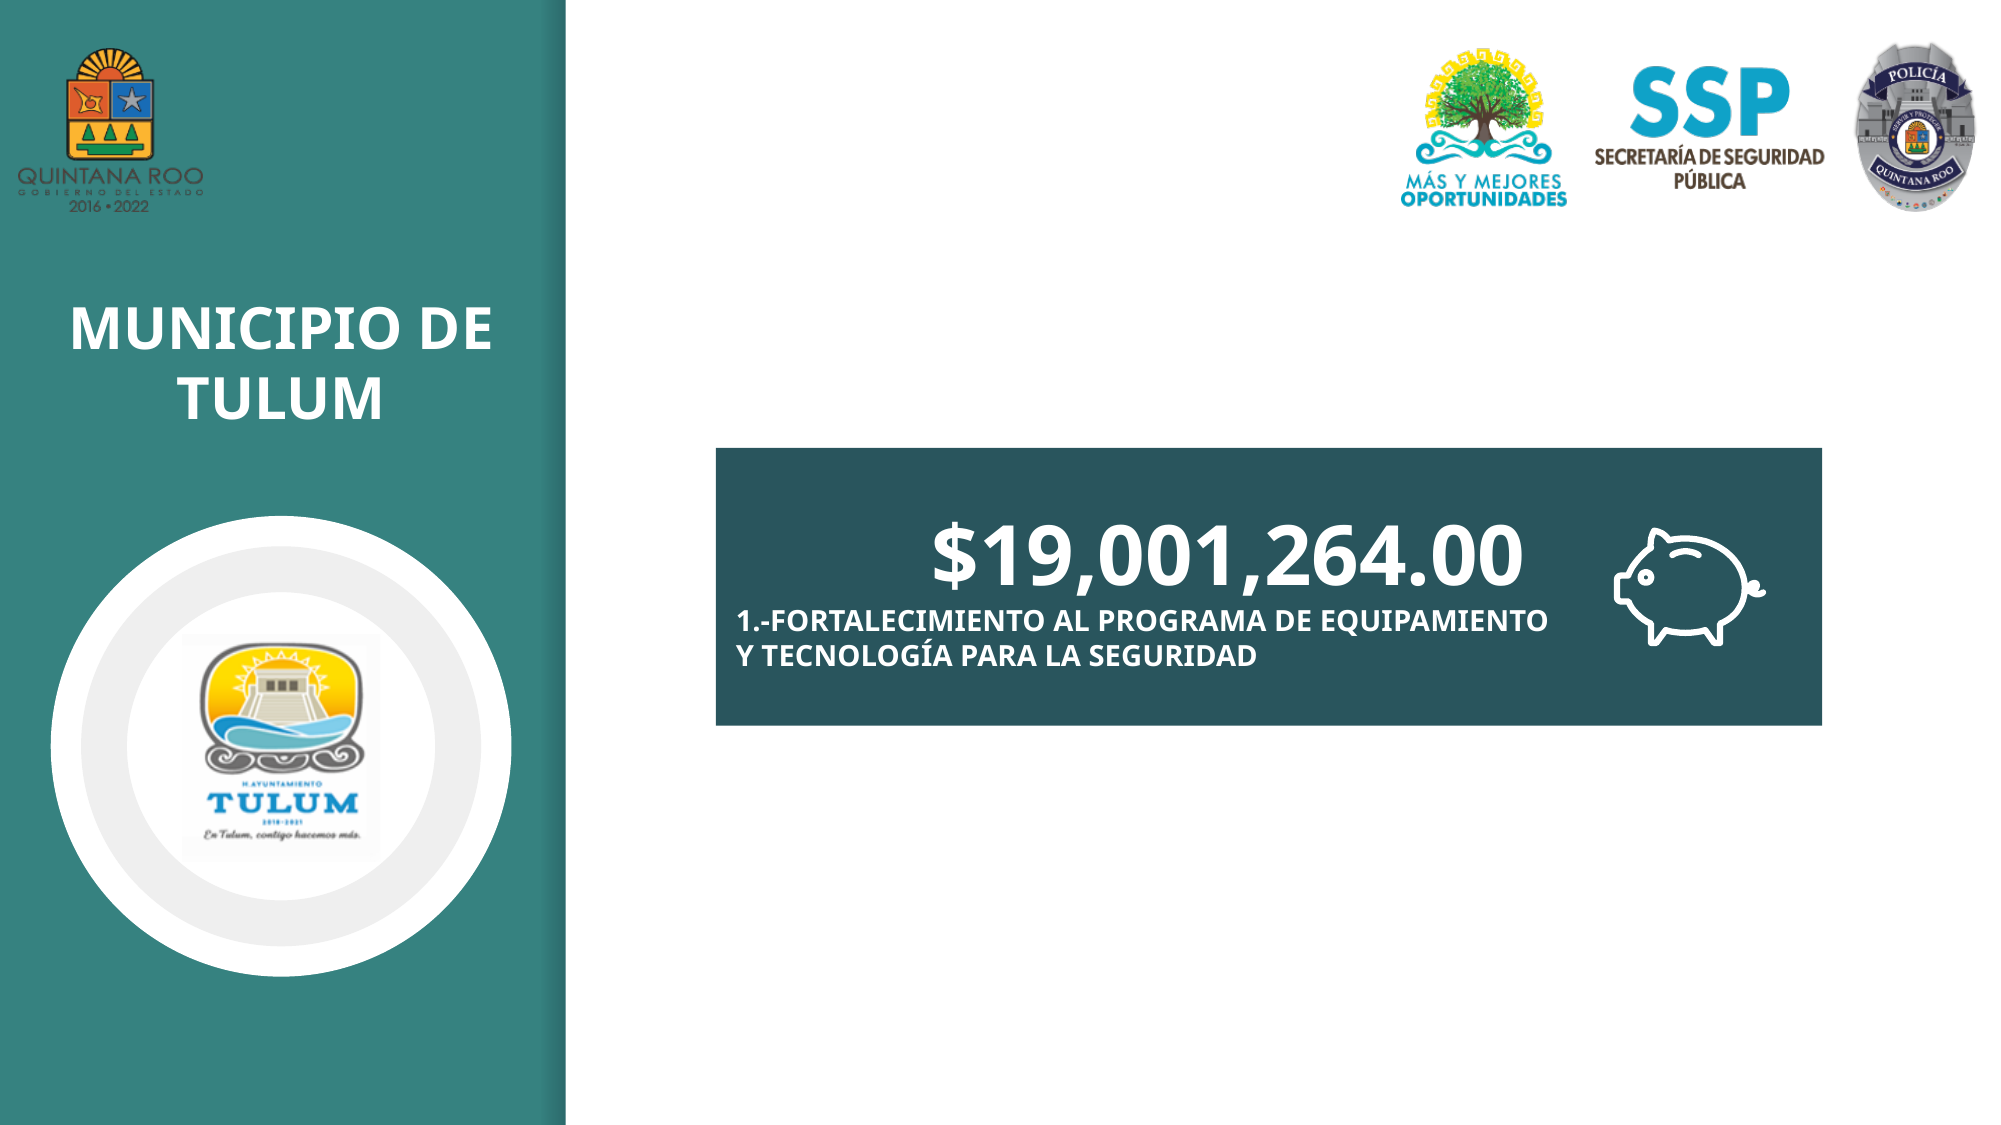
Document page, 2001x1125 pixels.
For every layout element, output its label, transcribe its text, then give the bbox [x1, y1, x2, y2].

title MUNICIPIO DE TULUM [5, 151, 558, 1023]
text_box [50, 515, 512, 977]
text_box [18, 36, 1981, 212]
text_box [715, 447, 1823, 726]
picture [181, 634, 381, 879]
